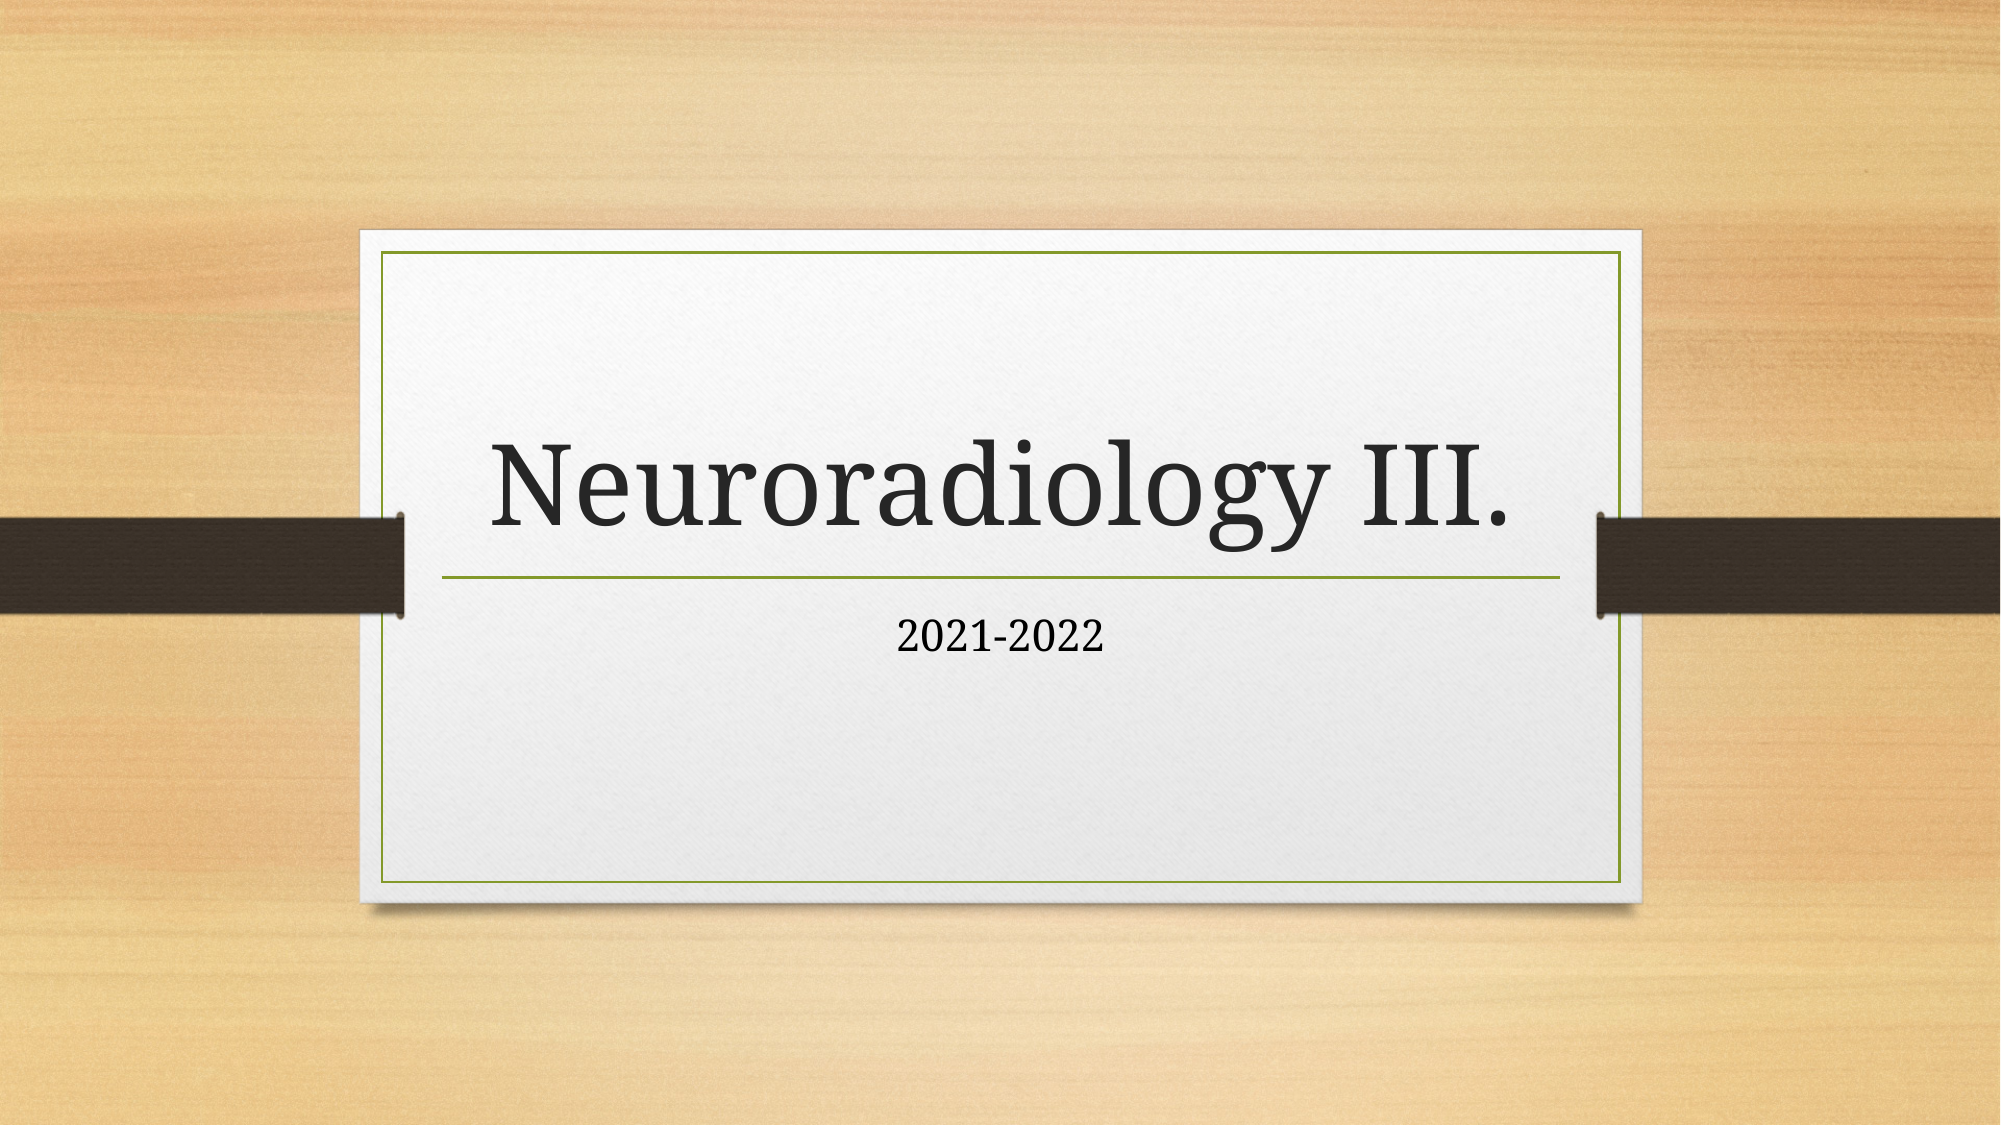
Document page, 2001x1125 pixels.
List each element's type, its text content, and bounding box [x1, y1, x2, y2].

title Neuroradiology III. [441, 306, 1560, 556]
picture [0, 0, 2001, 1125]
subtitle 2021-2022 [441, 600, 1560, 817]
